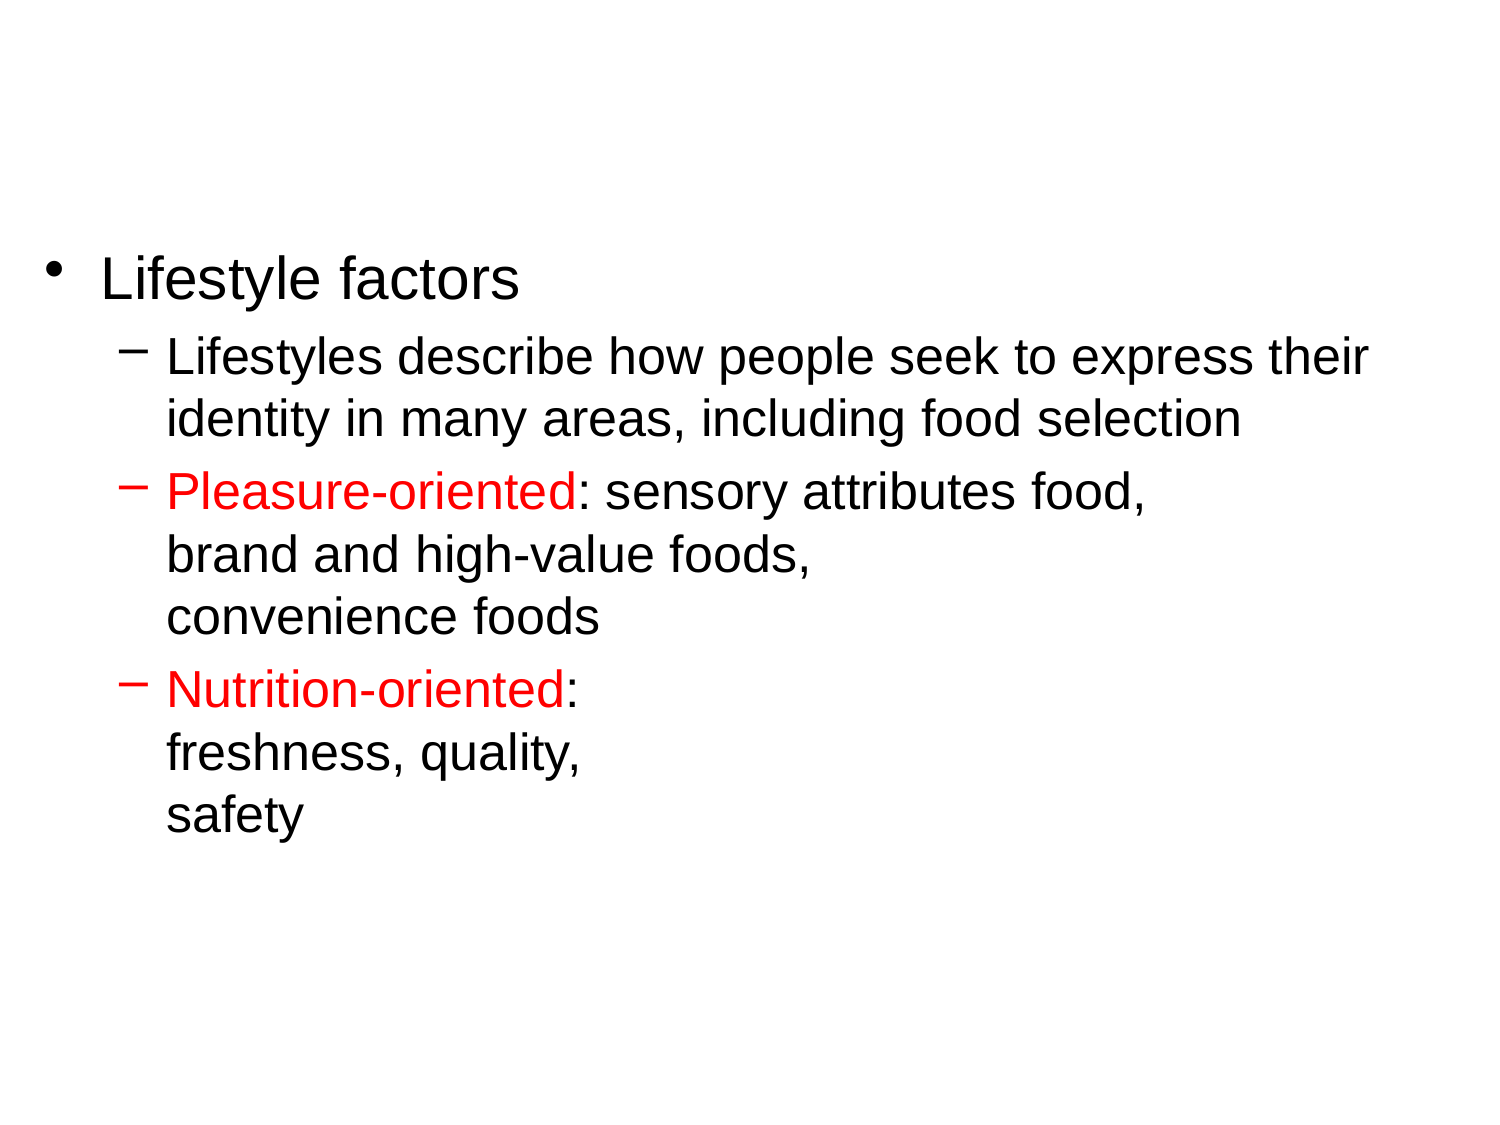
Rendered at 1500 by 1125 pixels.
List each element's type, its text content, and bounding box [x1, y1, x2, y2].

list Lifestyle factors Lifestyles describe how people seek to express their identity in many areas, including food selection Pleasure-oriented: sensory attributes food, brand and high-value foods, convenience foods Nutrition-oriented: freshness, quality, safety [28, 231, 1471, 955]
